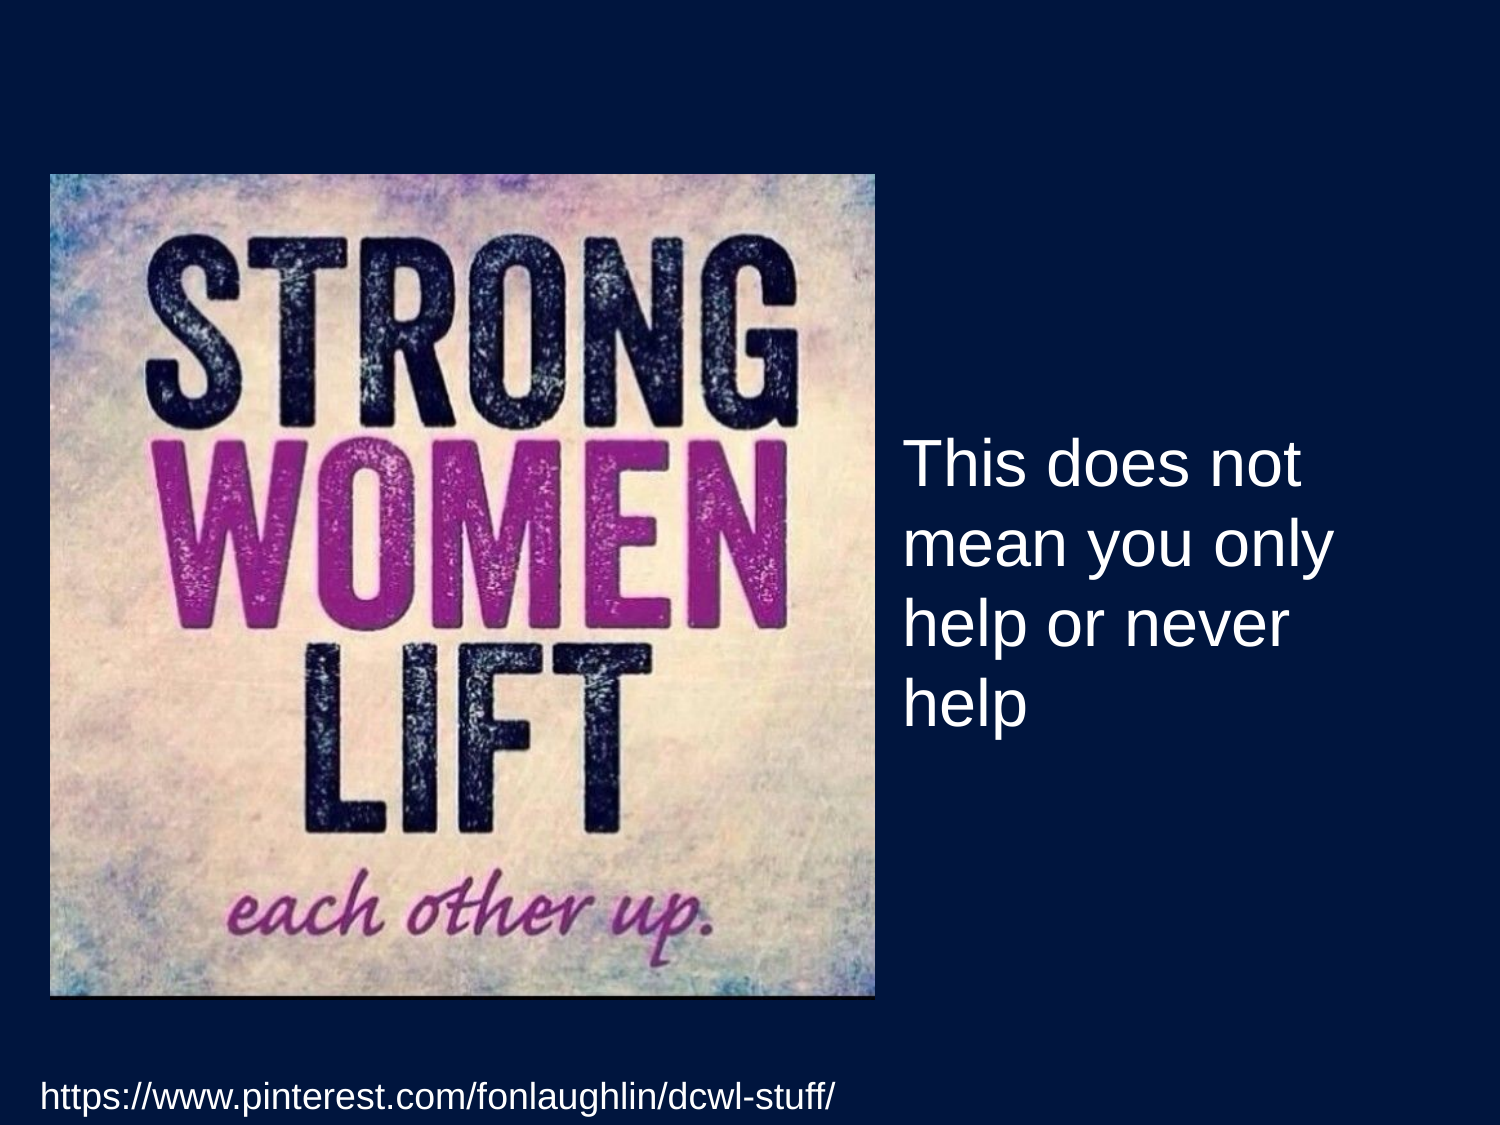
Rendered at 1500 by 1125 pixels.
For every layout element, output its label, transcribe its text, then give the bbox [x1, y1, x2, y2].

text_box https://www.pinterest.com/fonlaughlin/dcwl-stuff/ [24, 1064, 860, 1125]
list This does not mean you only help or never help [887, 412, 1432, 763]
picture [49, 174, 876, 1001]
